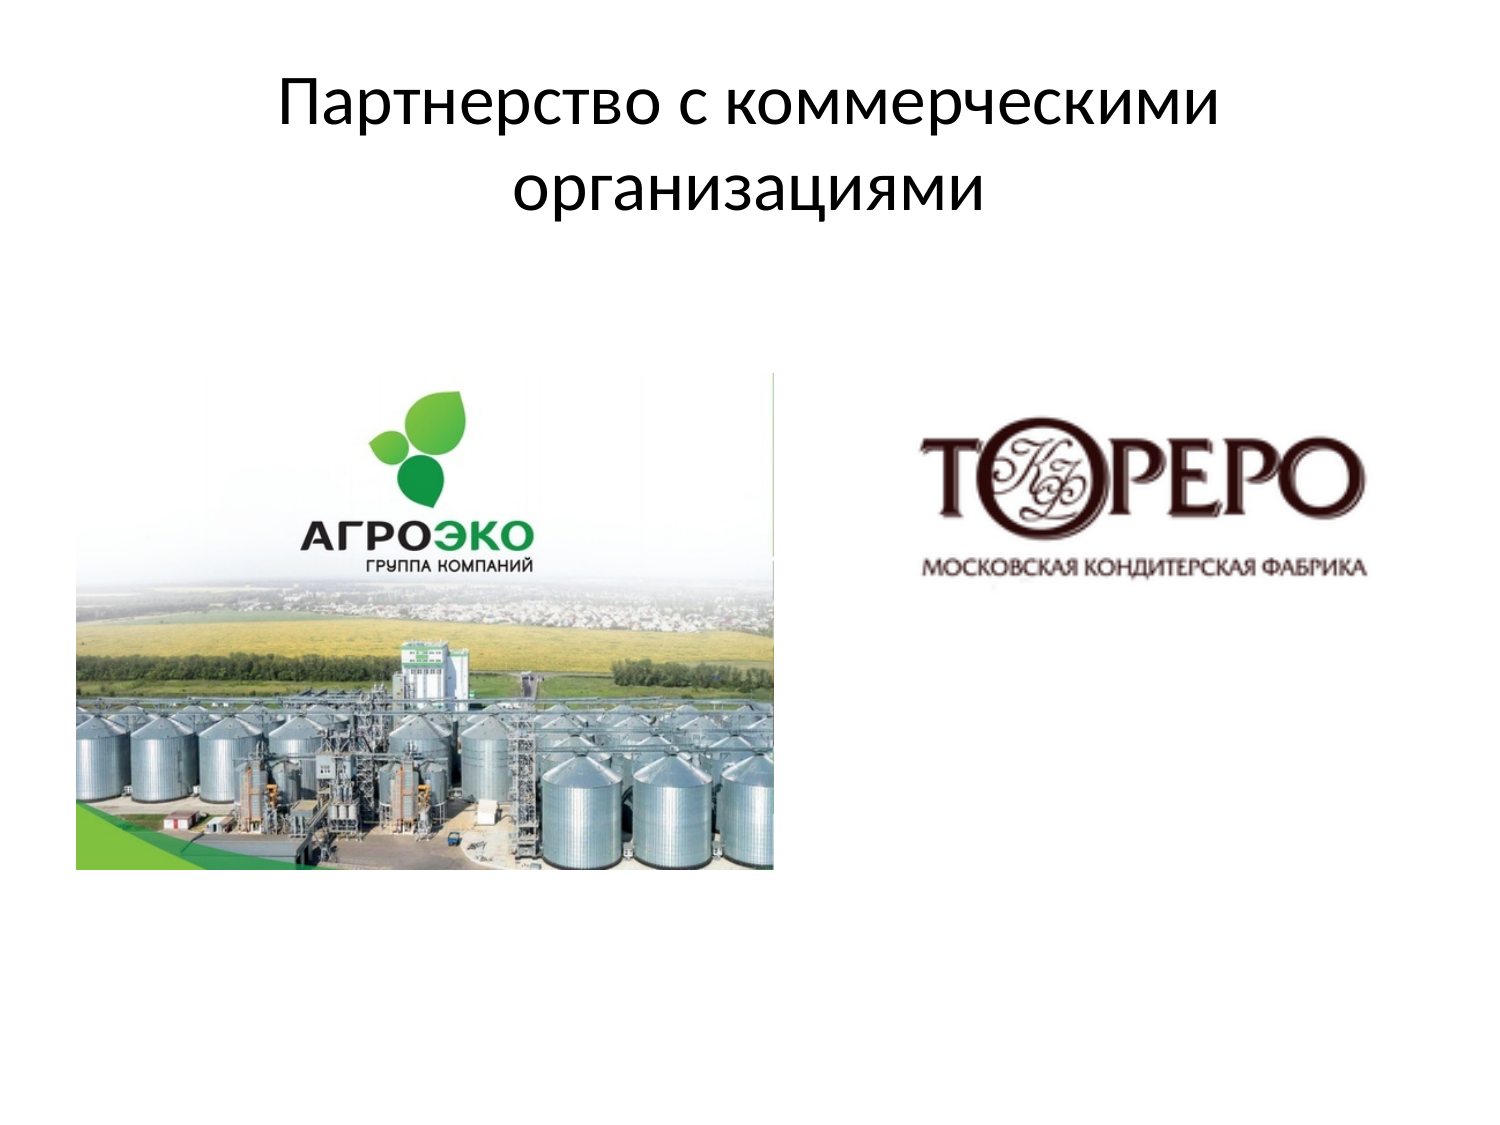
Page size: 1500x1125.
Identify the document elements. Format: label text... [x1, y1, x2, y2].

picture [76, 373, 774, 870]
title Партнерство с коммерческими организациями [75, 45, 1425, 233]
picture [867, 302, 1422, 717]
